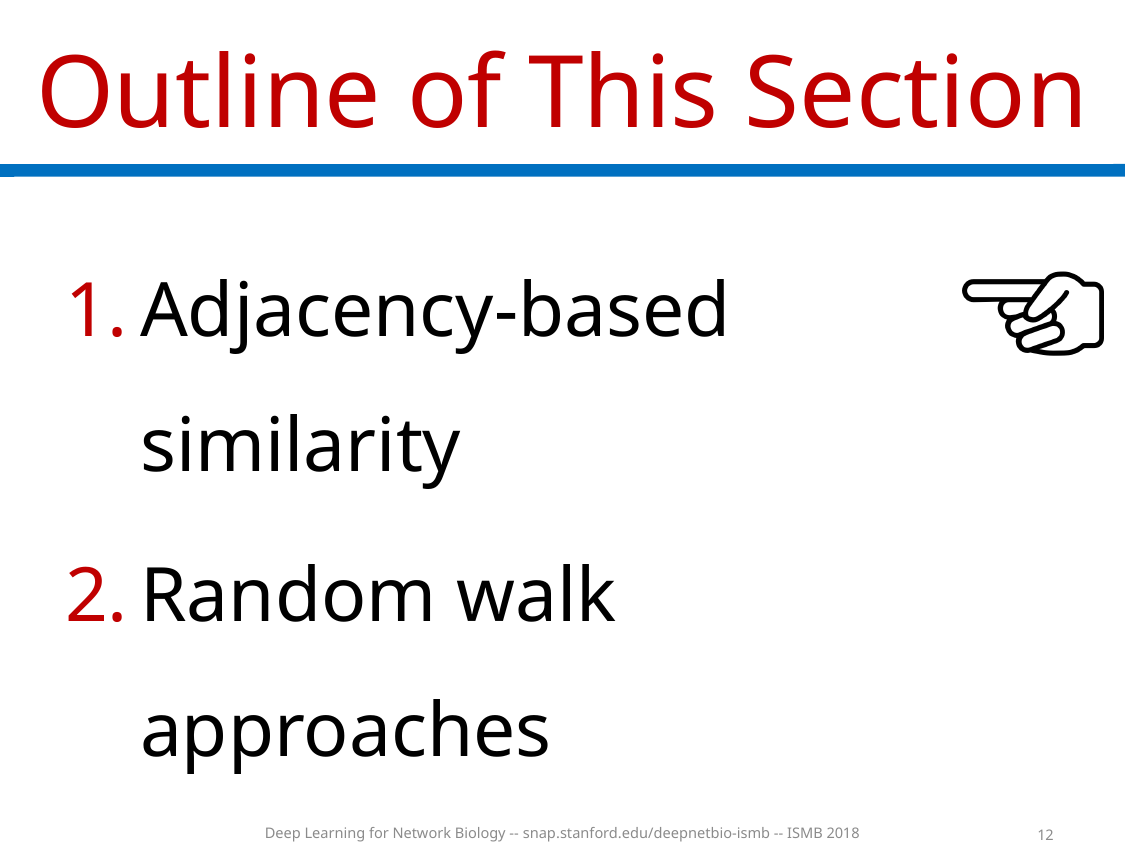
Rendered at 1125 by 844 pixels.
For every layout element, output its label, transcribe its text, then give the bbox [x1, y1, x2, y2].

slide_number 12 [806, 825, 1069, 844]
title Outline of This Section [0, 17, 1125, 158]
list Adjacency-based similarity Random walk approaches Biomedical applications [50, 209, 1025, 710]
footer Deep Learning for Network Biology -- snap.stanford.edu/deepnetbio-ismb -- ISMB 2018 [193, 824, 932, 844]
picture [962, 242, 1105, 385]
